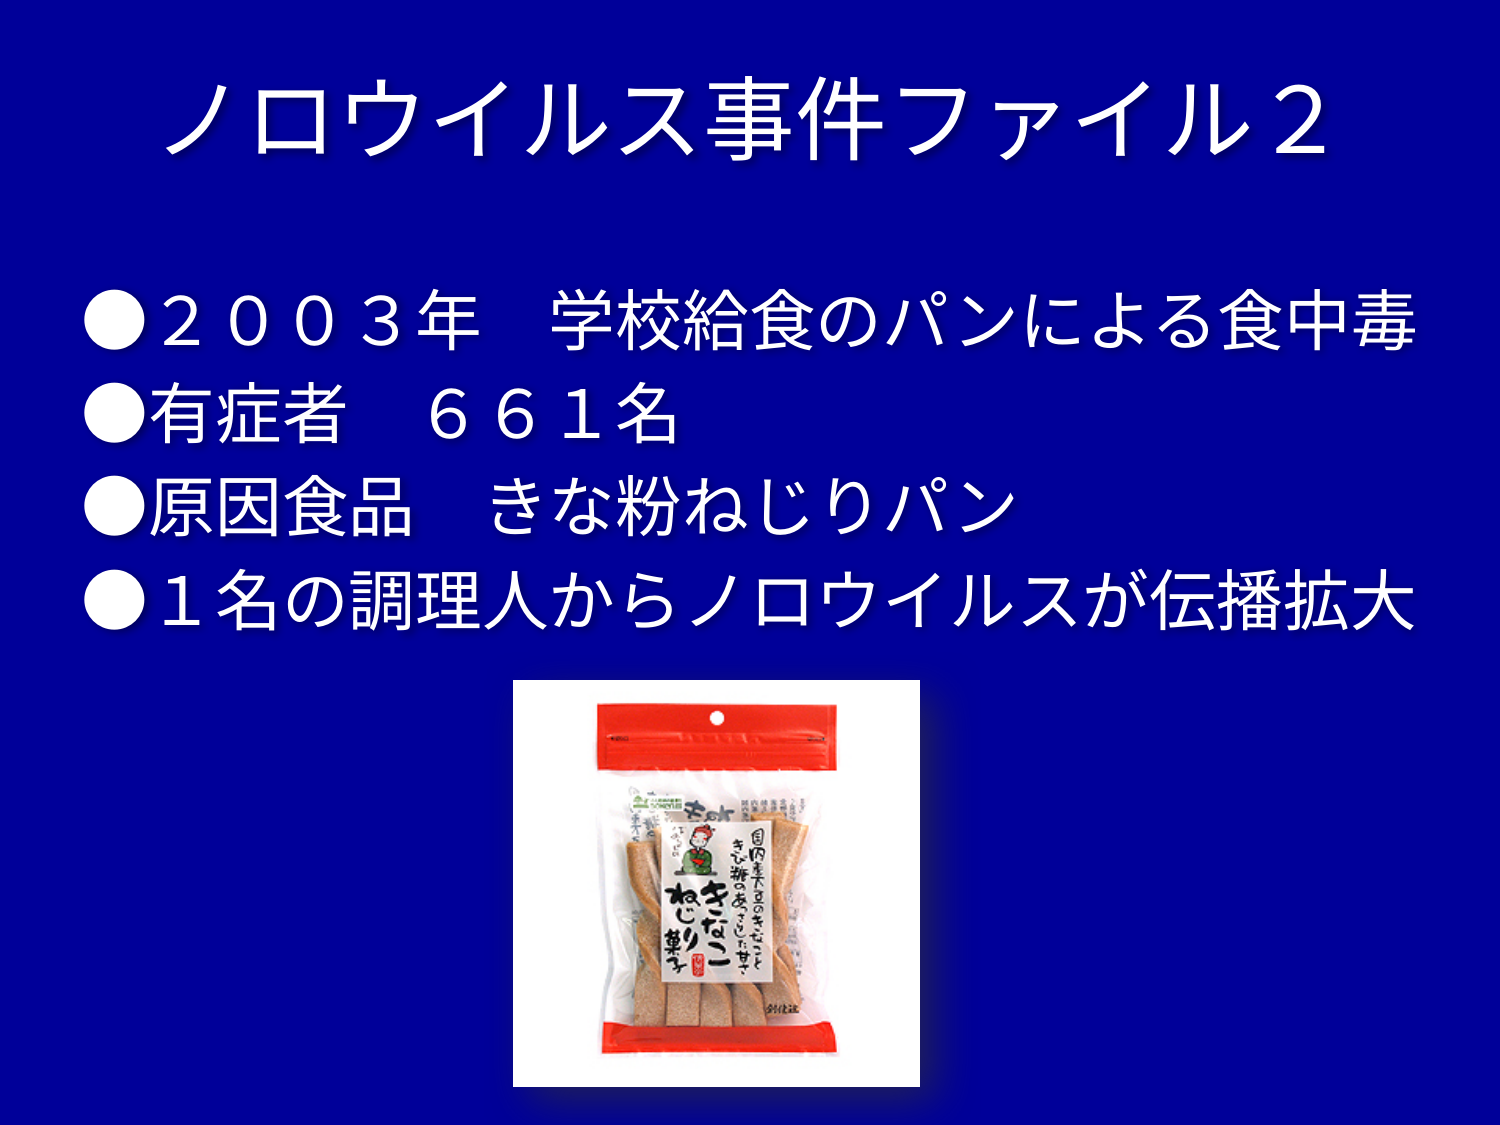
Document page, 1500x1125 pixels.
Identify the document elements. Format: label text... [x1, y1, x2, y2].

picture [513, 680, 921, 1088]
text_box ノロウイルス事件ファイル２ ●２００３年 学校給食のパンによる食中毒 ●有症者 ６６１名 ●原因食品 きな粉ねじりパン ●１名の調理人からノロウイルスが伝播拡大 [0, 54, 1500, 197]
